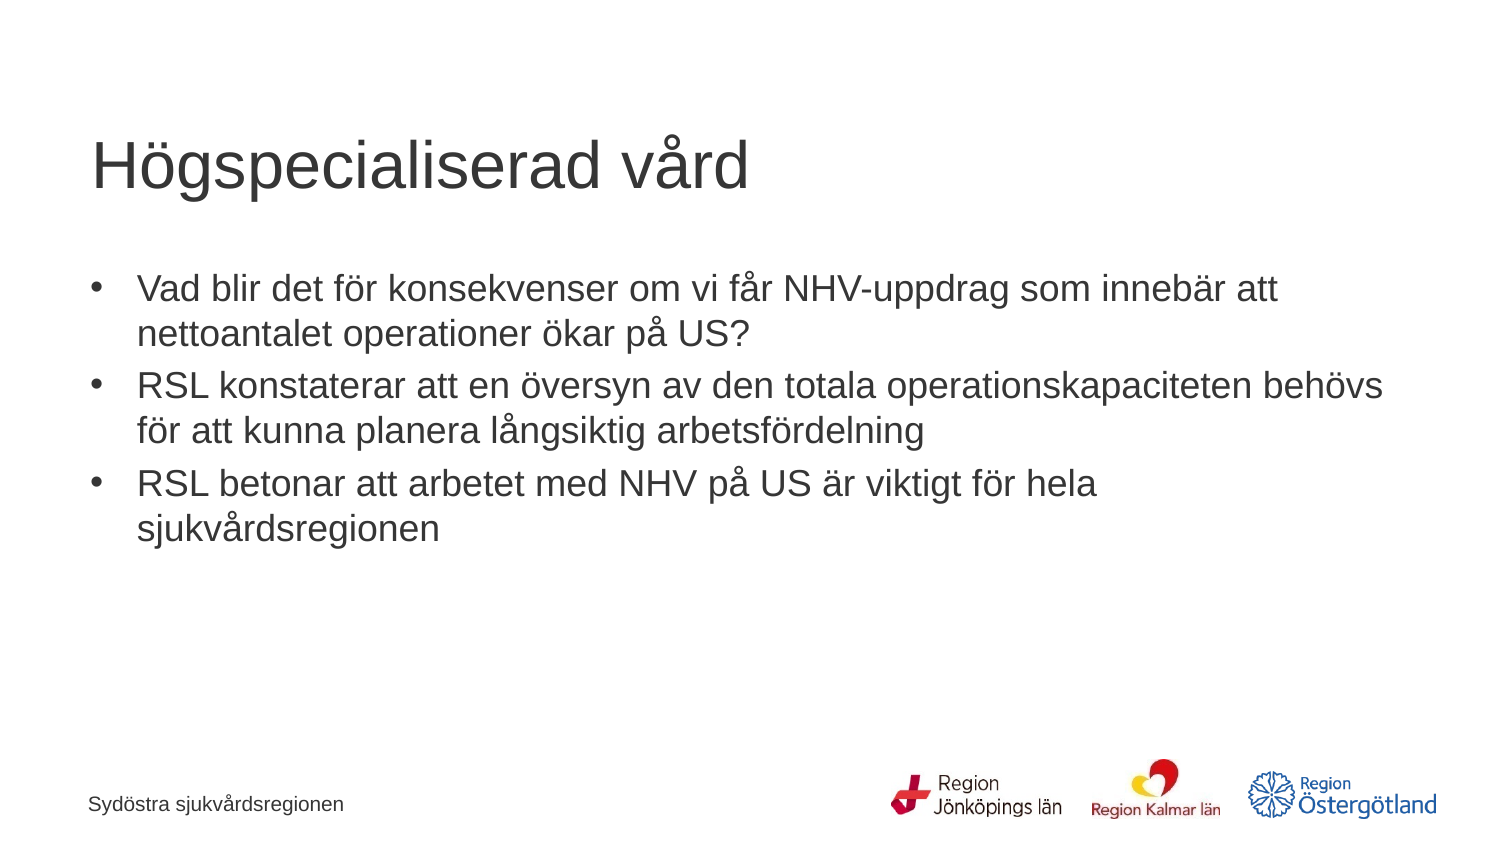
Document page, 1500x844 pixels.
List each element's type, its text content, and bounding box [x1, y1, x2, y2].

picture [1248, 771, 1436, 819]
title Högspecialiserad vård [76, 91, 1427, 232]
picture [1092, 759, 1220, 819]
picture [891, 771, 1062, 819]
list Vad blir det för konsekvenser om vi får NHV-uppdrag som innebär att nettoantalet operationer ökar på US? RSL konstaterar att en översyn av den totala operationskapaciteten behövs för att kunna planera långsiktig arbetsfördelning RSL betonar att arbetet med NHV på US är viktigt för hela sjukvårdsregionen [75, 256, 1425, 718]
